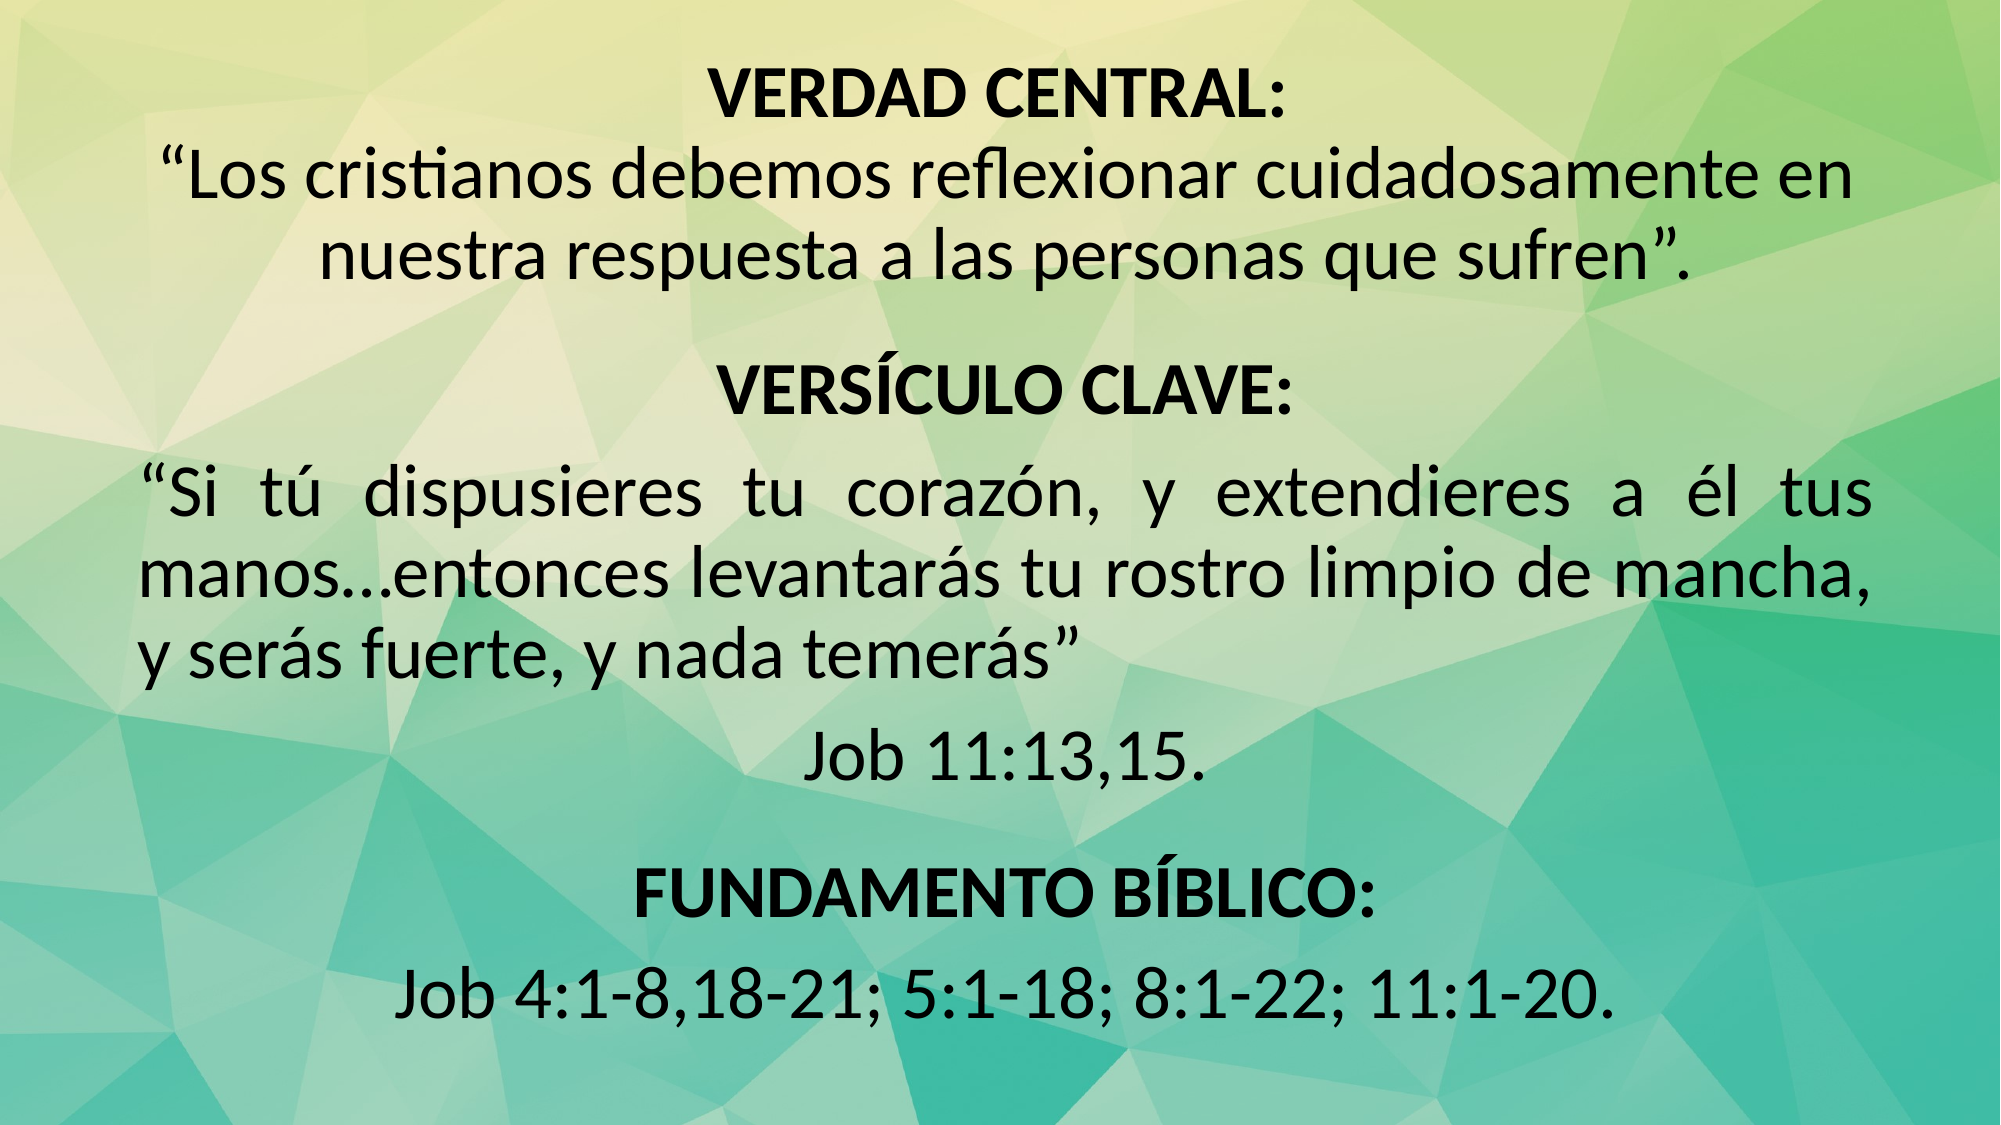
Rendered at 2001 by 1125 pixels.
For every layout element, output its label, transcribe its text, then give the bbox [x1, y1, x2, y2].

title VERDAD CENTRAL: “Los cristianos debemos reflexionar cuidadosamente en nuestra respuesta a las personas que sufren”. [122, 61, 1891, 287]
list FUNDAMENTO BÍBLICO: Job 4:1-8,18-21; 5:1-18; 8:1-22; 11:1-20. [122, 844, 1891, 1033]
picture [0, 0, 2000, 1125]
list VERSÍCULO CLAVE: “Si tú dispusieres tu corazón, y extendieres a él tus manos…entonces levantarás tu rostro limpio de mancha, y serás fuerte, y nada temerás” Job 11:13,15. [122, 342, 1891, 788]
